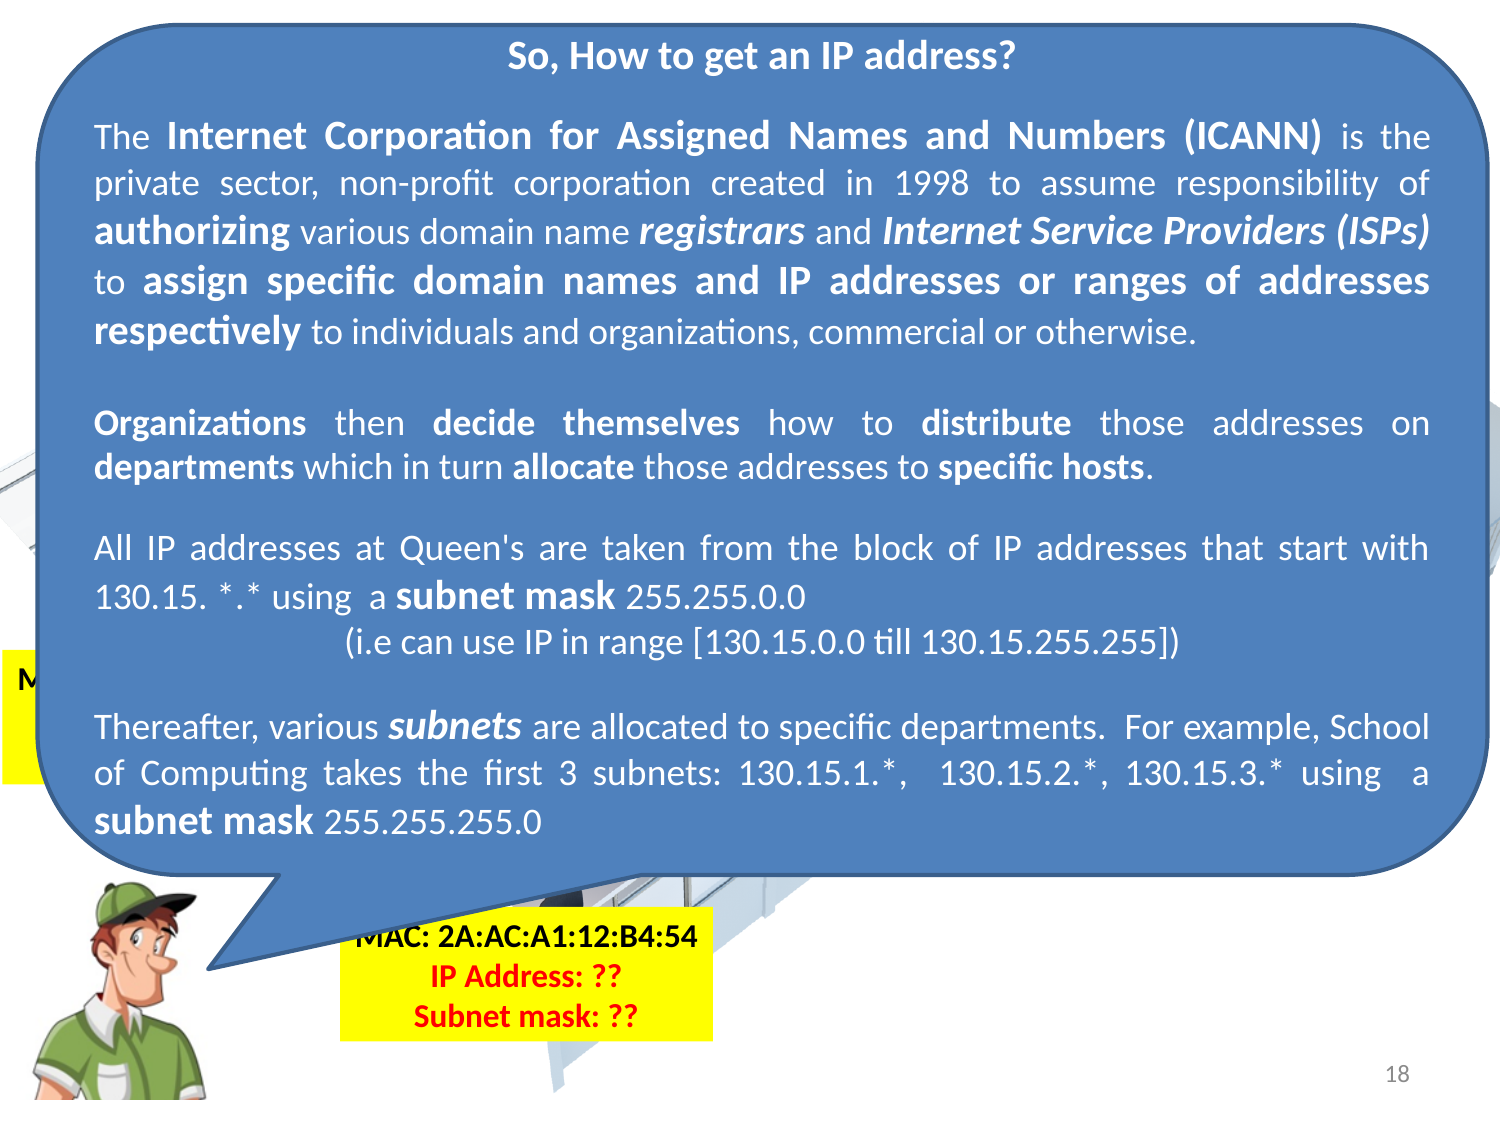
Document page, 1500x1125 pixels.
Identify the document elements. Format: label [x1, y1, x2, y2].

text_box [124, 524, 263, 638]
text_box [909, 204, 1125, 363]
text_box [474, 774, 613, 888]
text_box [674, 587, 826, 701]
picture [0, 0, 1500, 1125]
text_box [1130, 299, 1176, 363]
text_box [374, 374, 513, 488]
text_box [887, 449, 1064, 563]
text_box [480, 105, 838, 206]
